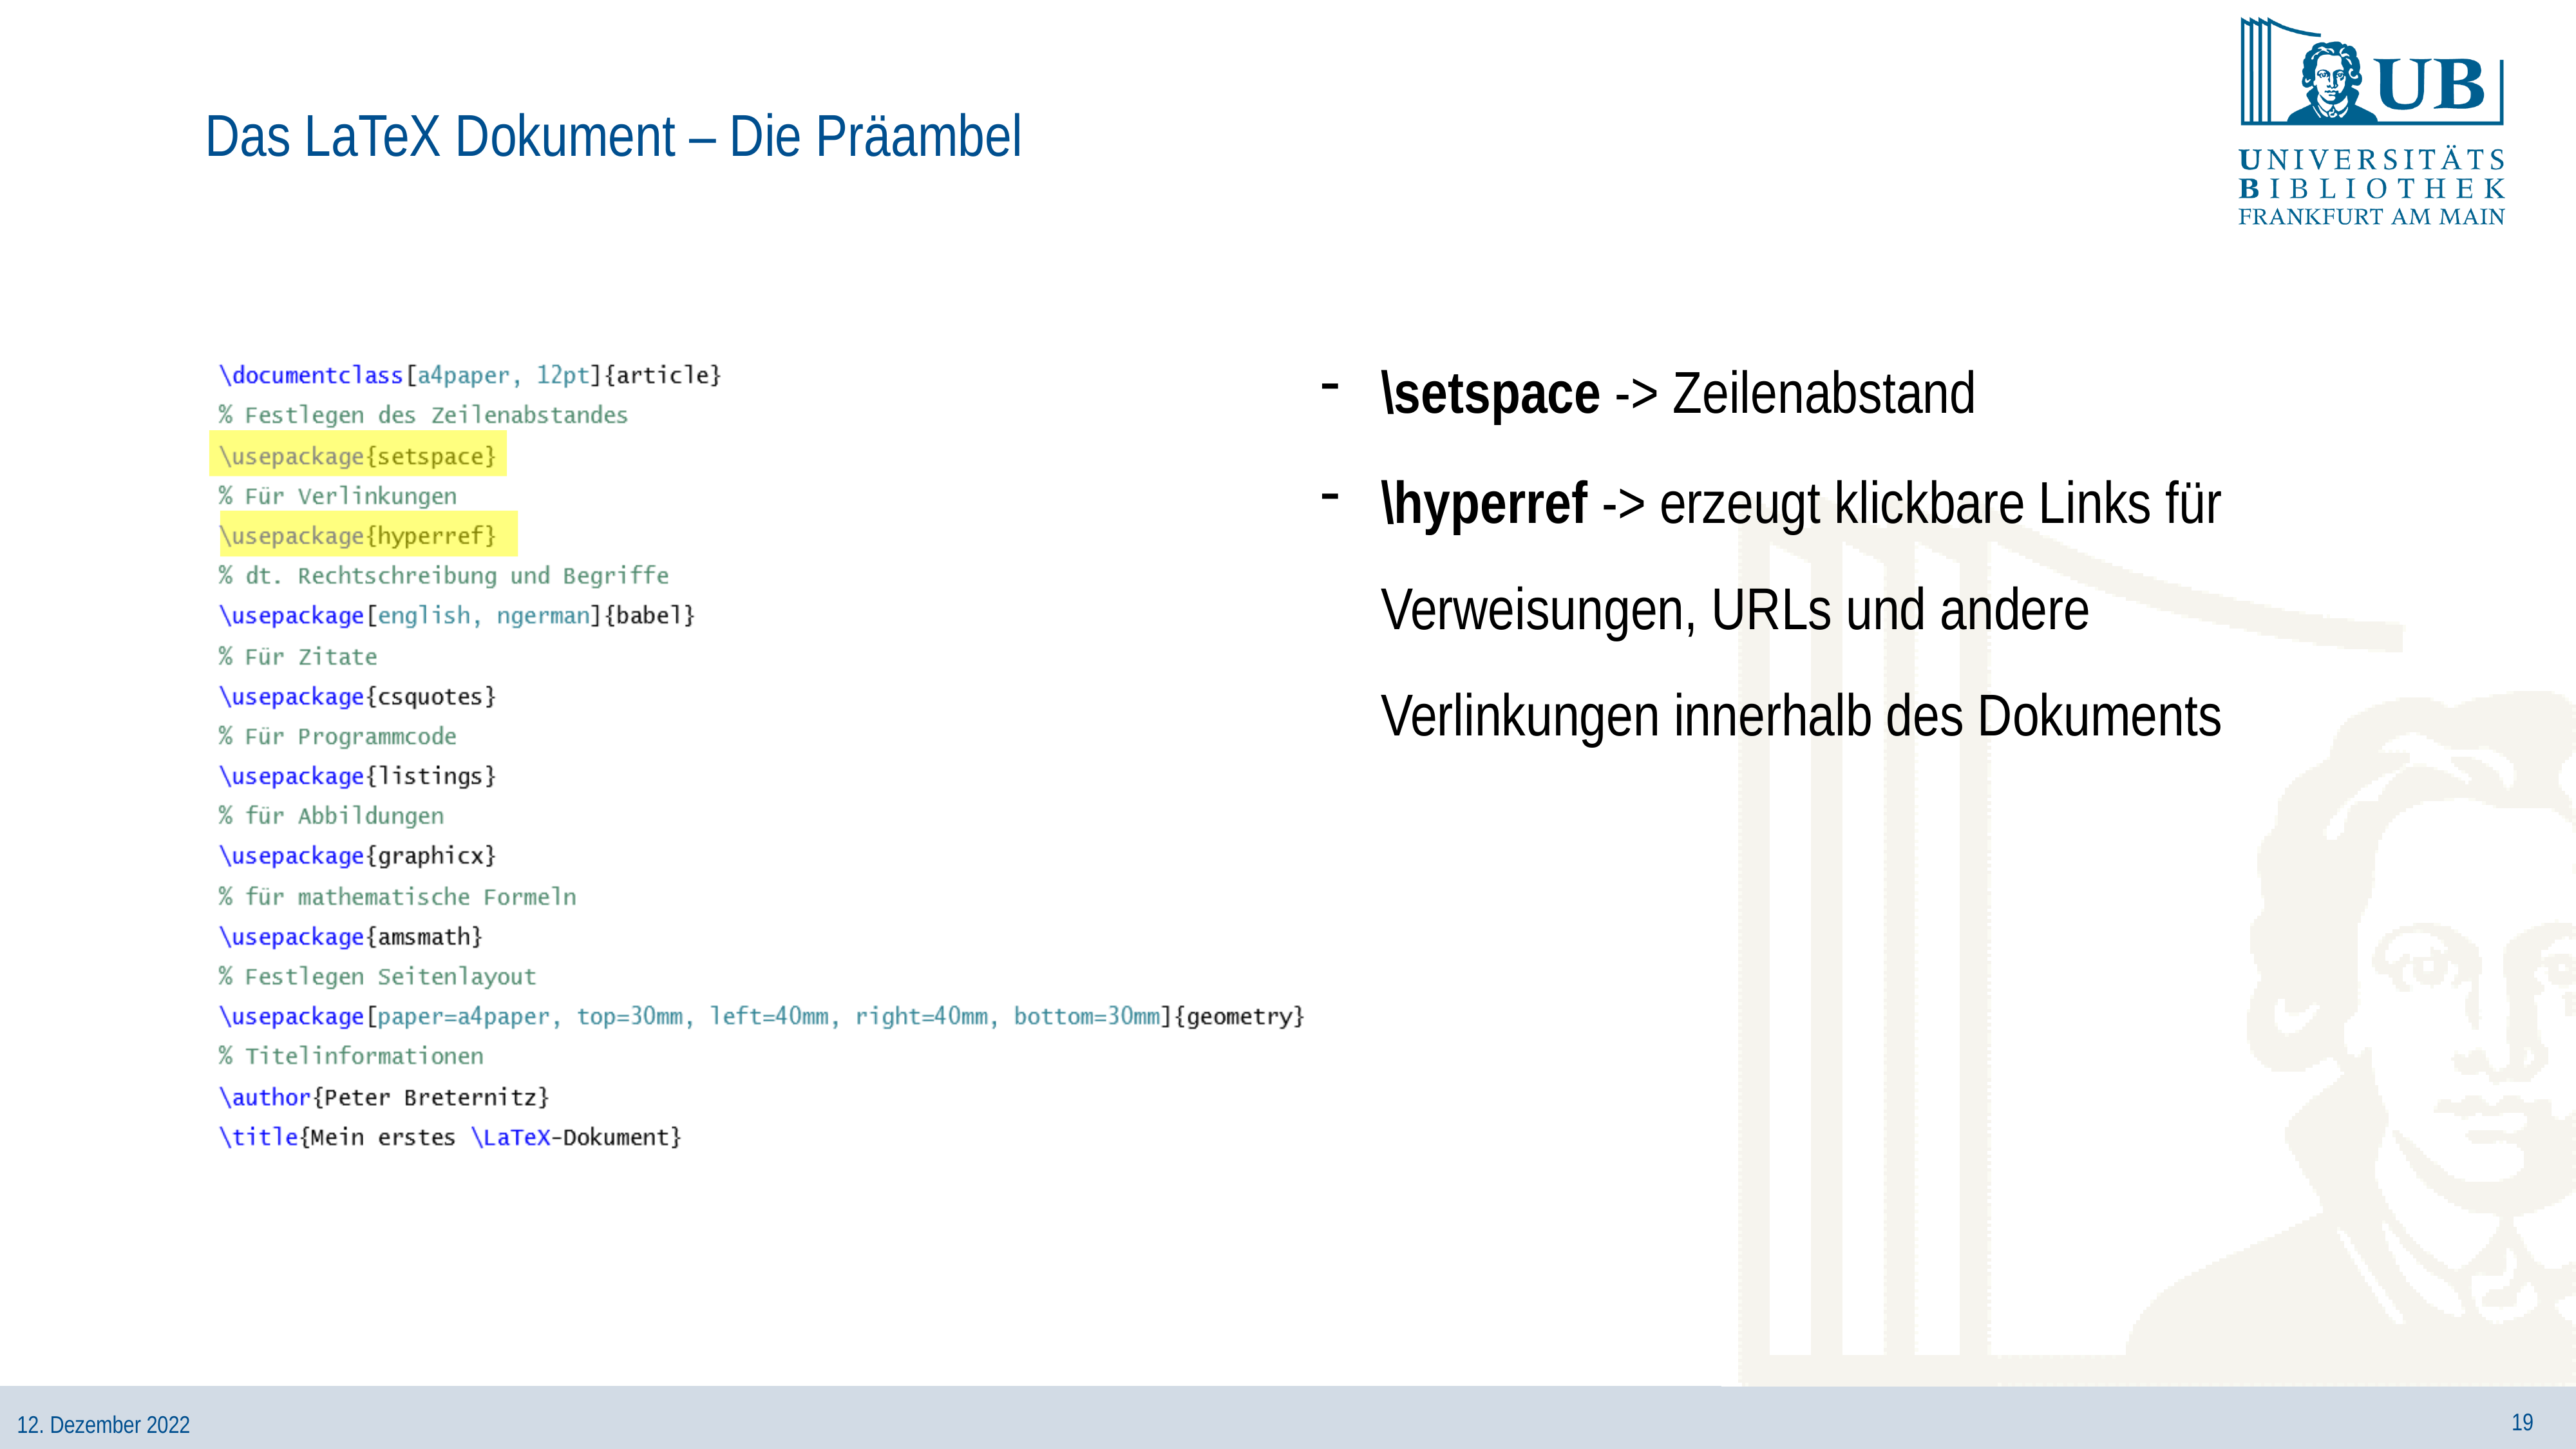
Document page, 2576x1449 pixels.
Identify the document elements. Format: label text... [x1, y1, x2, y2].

picture [2493, 214, 2501, 225]
picture [2273, 220, 2280, 225]
picture [0, 487, 2576, 1449]
slide_number 19 [2505, 1401, 2539, 1440]
picture [2349, 69, 2353, 75]
title Das LaTeX Dokument – Die Präambel [200, 20, 2195, 173]
picture [2334, 97, 2347, 111]
picture [2239, 210, 2241, 225]
picture [2342, 53, 2348, 57]
picture [2329, 49, 2334, 53]
picture [2395, 220, 2402, 225]
picture [2262, 24, 2268, 121]
text_box \setspace -> Zeilenabstand \hyperref -> erzeugt klickbare Links für Verweisungen, URLs und andere Verlinkungen innerhalb des Dokuments [1315, 314, 2356, 1354]
picture [2340, 48, 2344, 53]
picture [2314, 55, 2345, 111]
picture [2347, 59, 2351, 64]
picture [2320, 108, 2327, 117]
picture [2245, 24, 2249, 121]
picture [209, 361, 1321, 1179]
picture [2340, 109, 2347, 117]
picture [2319, 47, 2327, 52]
picture [2331, 113, 2336, 117]
picture [2467, 220, 2474, 225]
picture [2253, 24, 2258, 121]
picture [2329, 109, 2334, 115]
picture [2239, 17, 2505, 225]
